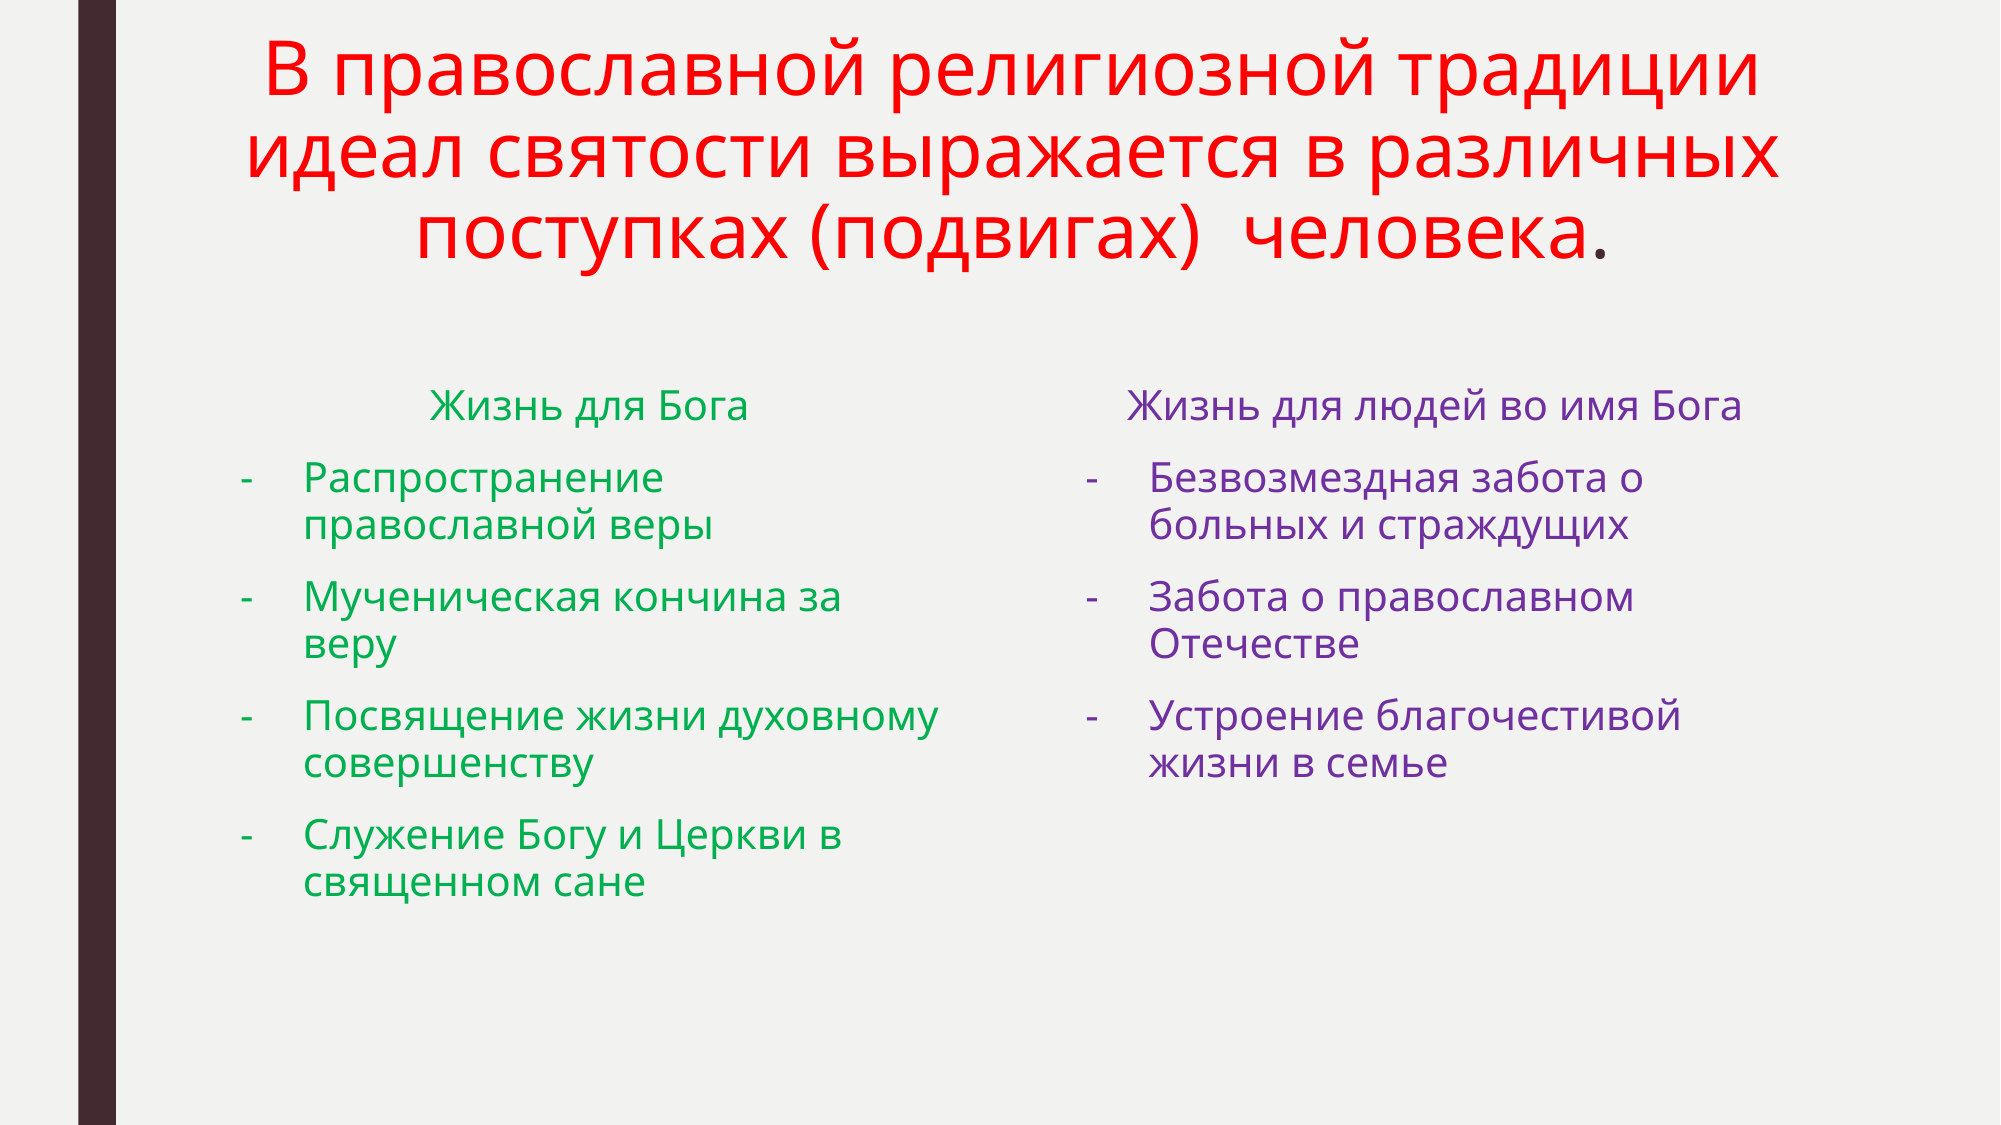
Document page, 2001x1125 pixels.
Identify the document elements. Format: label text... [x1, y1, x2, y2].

list Жизнь для Бога Распространение православной веры Мученическая кончина за веру Посвящение жизни духовному совершенству Служение Богу и Церкви в священном сане [225, 375, 955, 963]
title В православной религиозной традиции идеал святости выражается в различных поступках (подвигах) человека. [225, 23, 1800, 314]
list Жизнь для людей во имя Бога Безвозмездная забота о больных и страждущих Забота о православном Отечестве Устроение благочестивой жизни в семье [1070, 375, 1801, 963]
